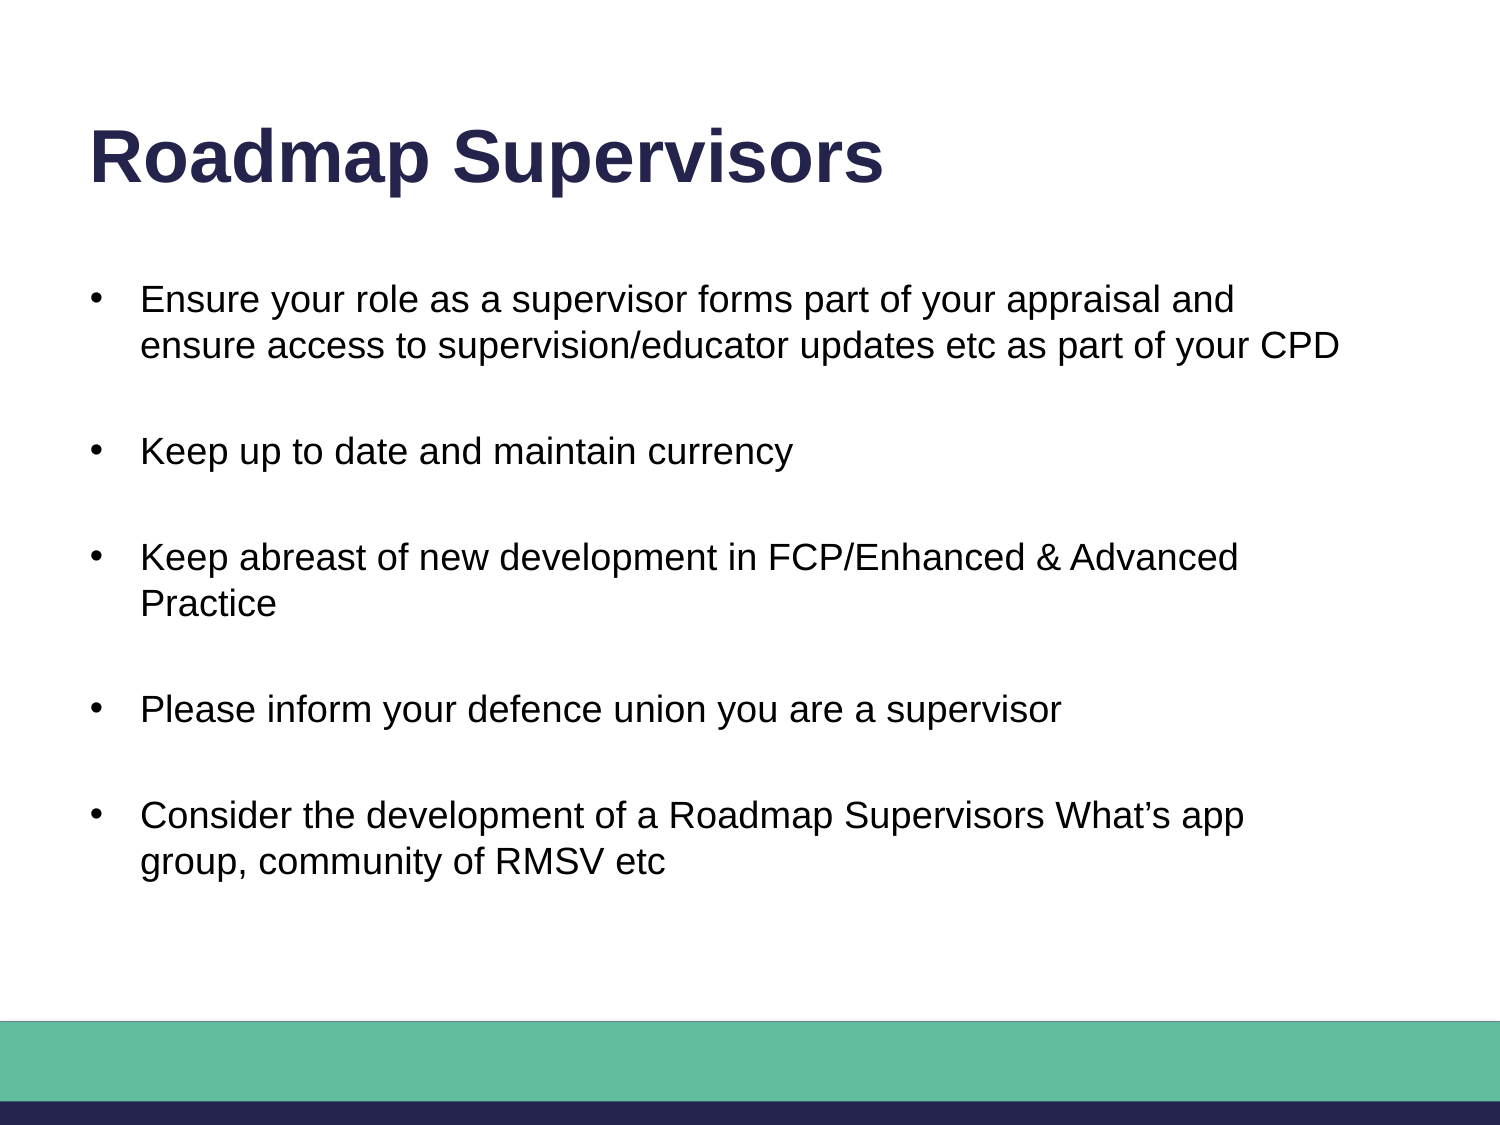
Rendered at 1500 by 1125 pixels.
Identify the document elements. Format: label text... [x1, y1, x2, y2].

title Roadmap Supervisors [75, 53, 1350, 252]
list Ensure your role as a supervisor forms part of your appraisal and ensure access to supervision/educator updates etc as part of your CPD Keep up to date and maintain currency Keep abreast of new development in FCP/Enhanced & Advanced Practice Please inform your defence union you are a supervisor Consider the development of a Roadmap Supervisors What’s app group, community of RMSV etc [75, 267, 1361, 932]
